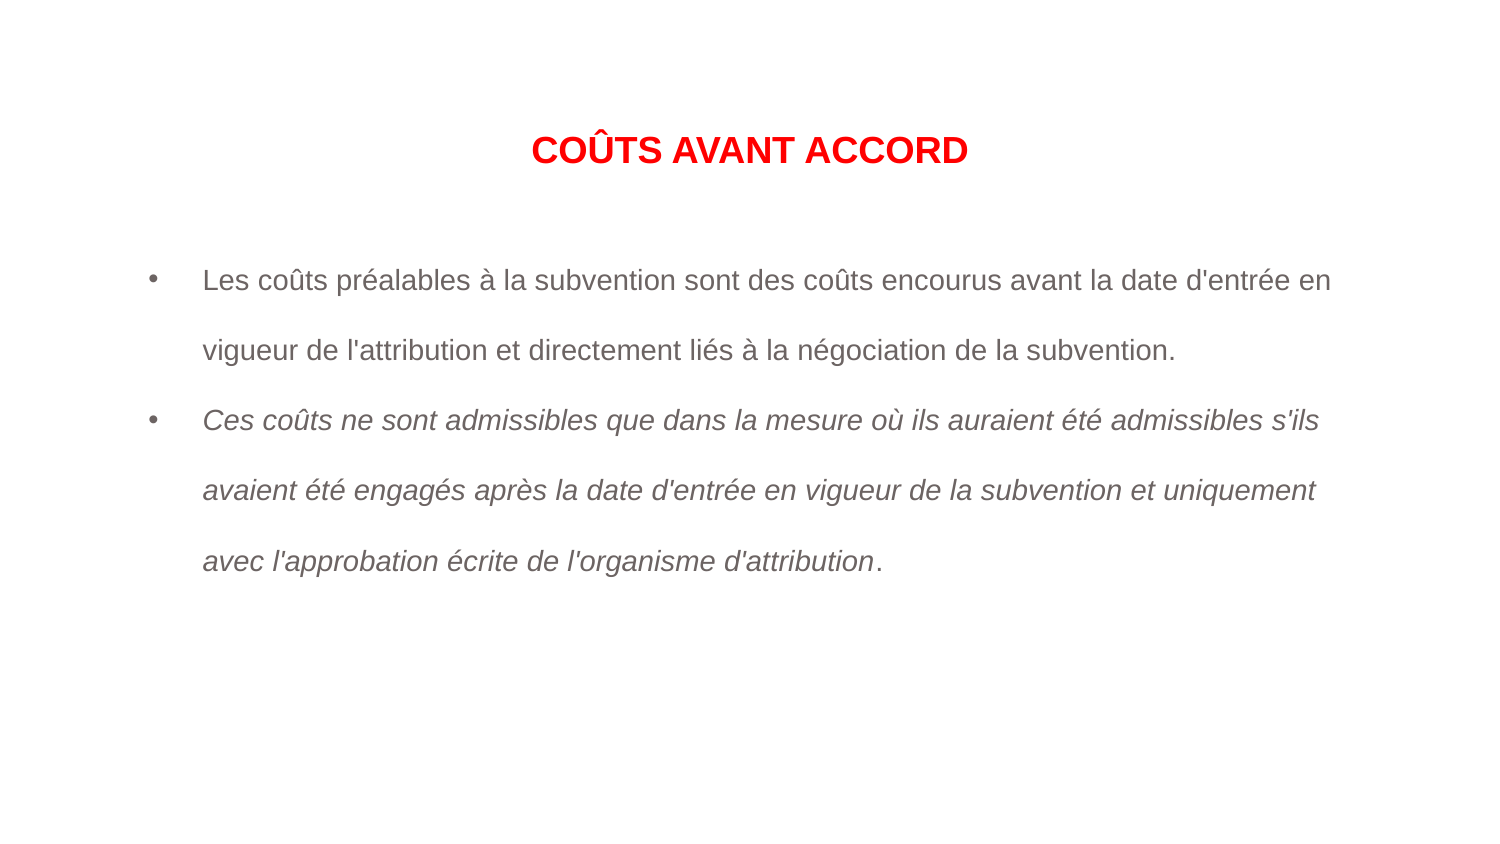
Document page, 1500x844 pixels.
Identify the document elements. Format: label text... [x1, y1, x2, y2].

title COÛTS AVANT ACCORD [112, 111, 1388, 187]
list Les coûts préalables à la subvention sont des coûts encourus avant la date d'entrée en vigueur de l'attribution et directement liés à la négociation de la subvention. Ces coûts ne sont admissibles que dans la mesure où ils auraient été admissibles s'ils avaient été engagés après la date d'entrée en vigueur de la subvention et uniquement avec l'approbation écrite de l'organisme d'attribution. [112, 211, 1388, 732]
